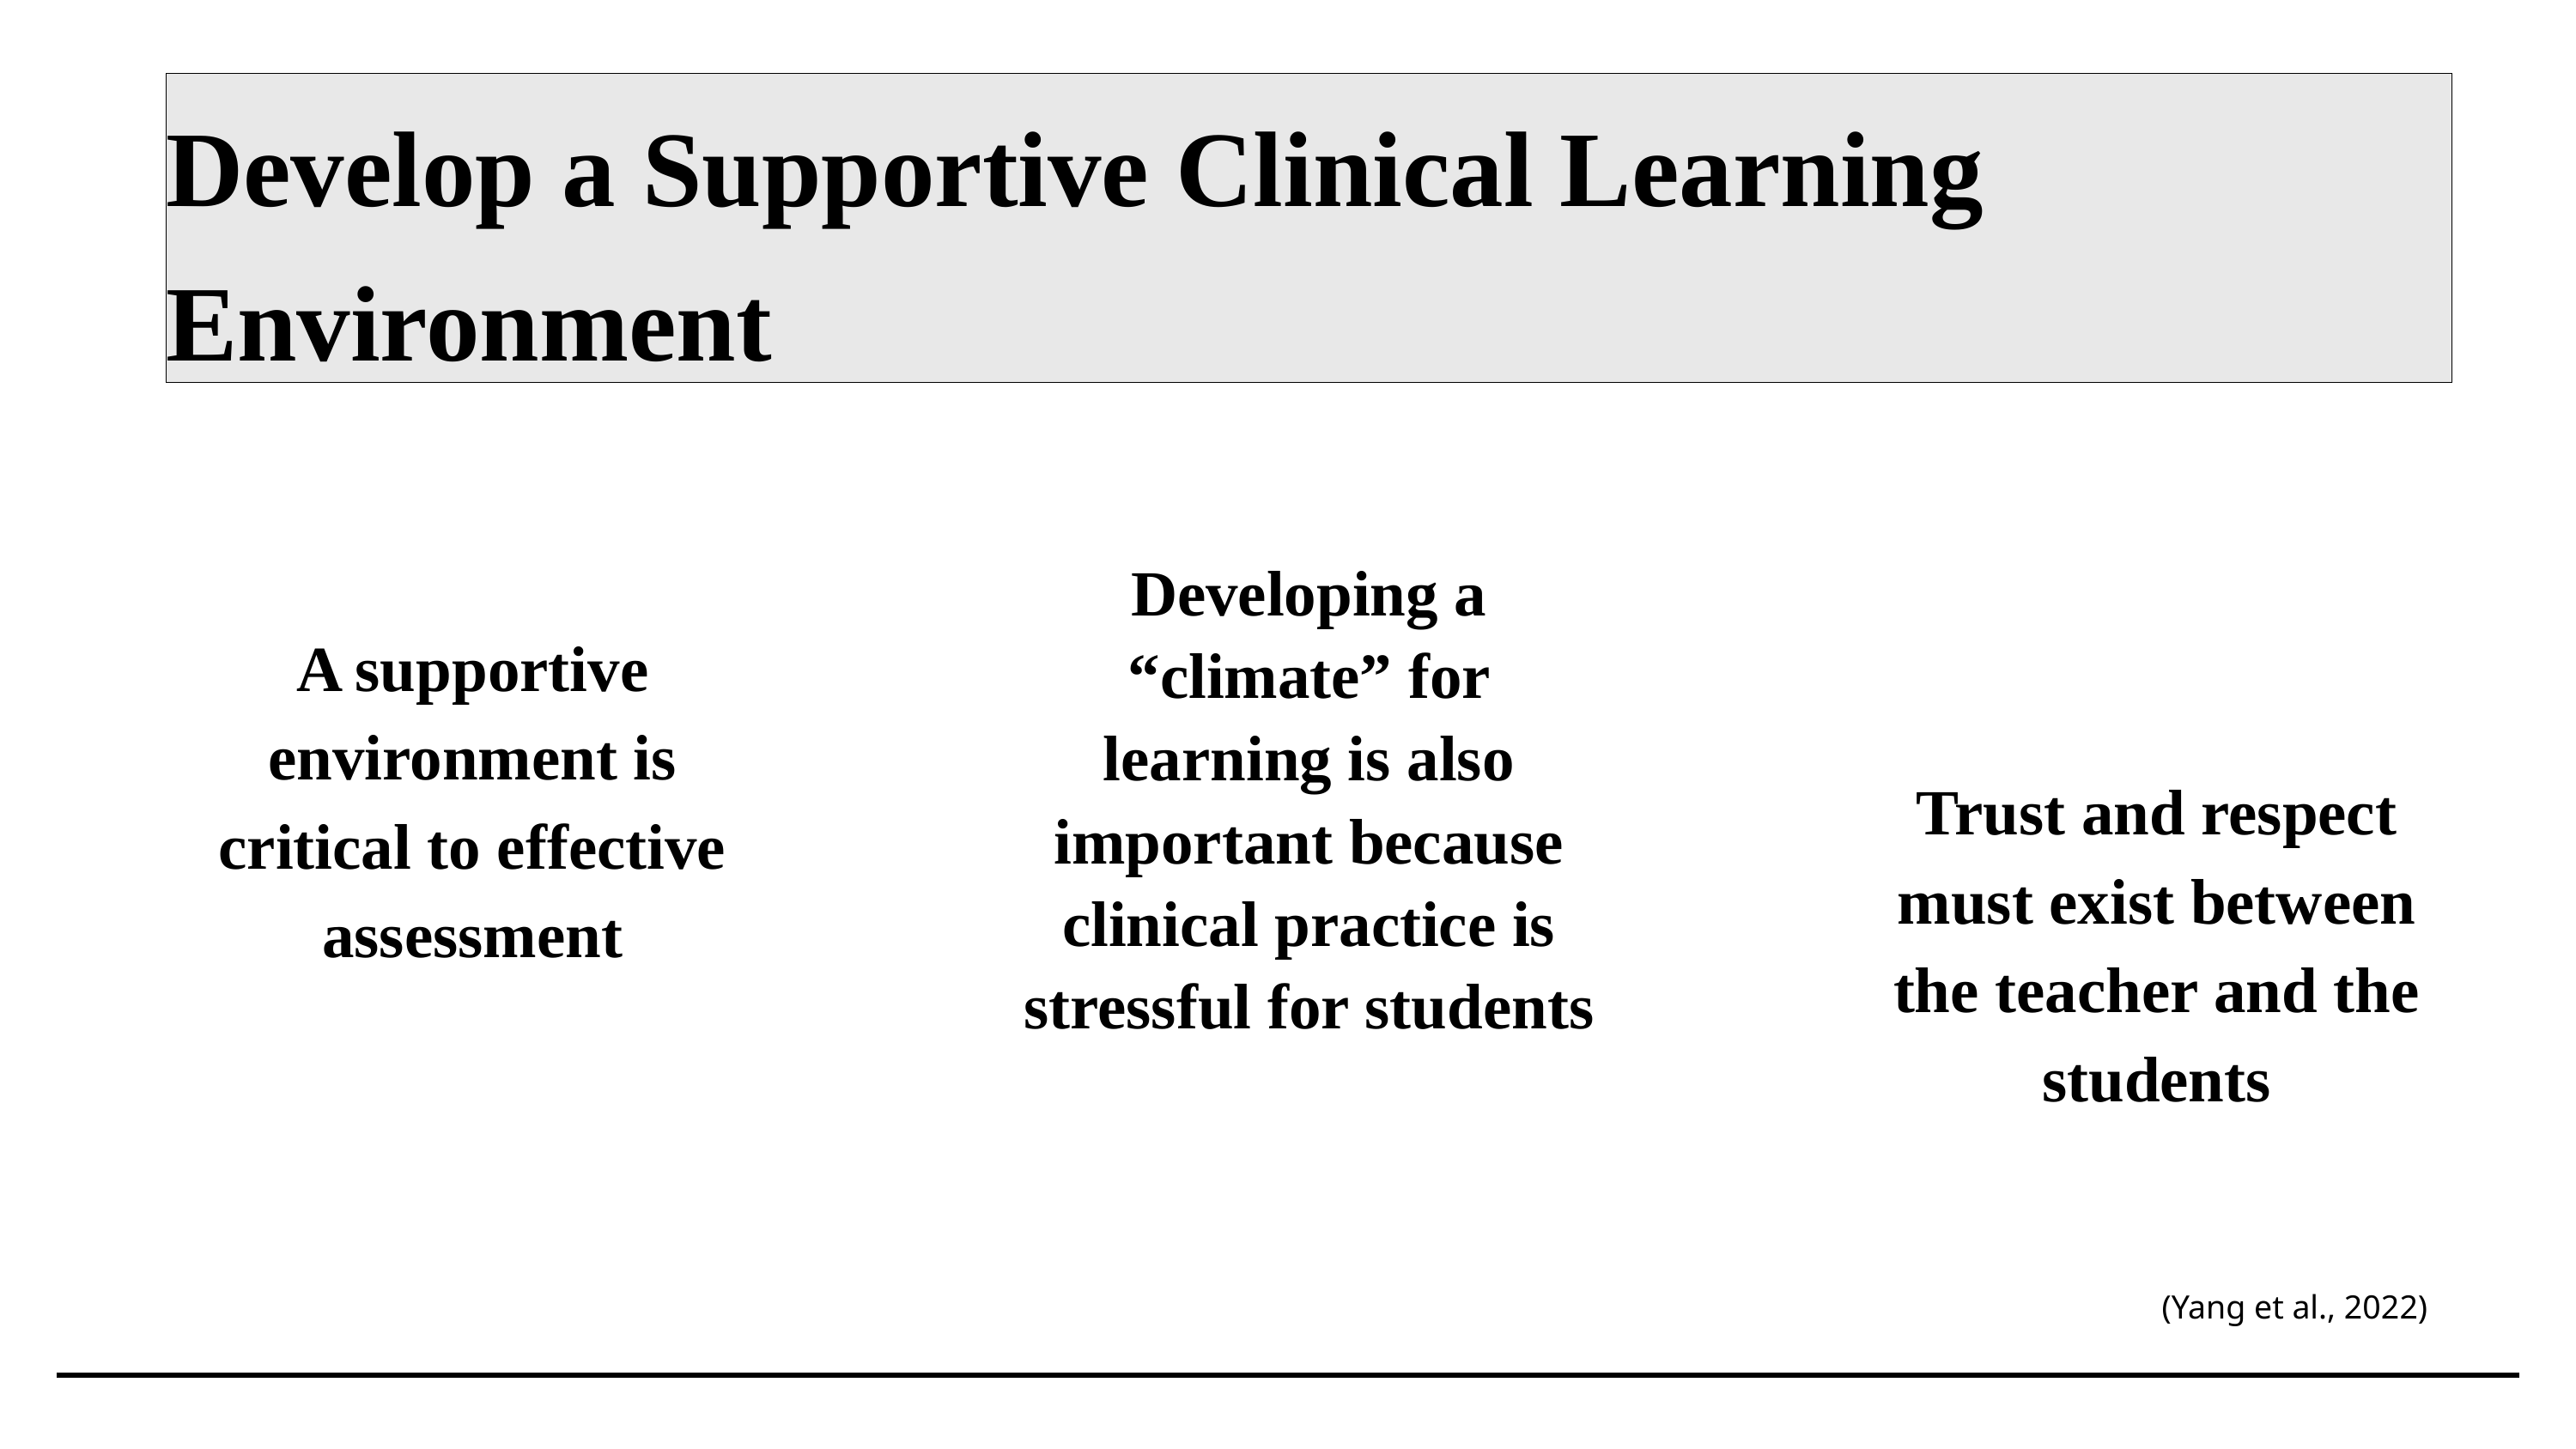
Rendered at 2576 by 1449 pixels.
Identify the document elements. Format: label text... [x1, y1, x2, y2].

text_box Trust and respect must exist between the teacher and the students [1850, 759, 2432, 1115]
text_box Developing a “climate” for learning is also important because clinical practice is stressful for students [997, 539, 1621, 1049]
text_box A supportive environment is critical to effective assessment [144, 615, 769, 971]
text_box Develop a Supportive Clinical Learning Environment [166, 73, 2452, 383]
text_box (Yang et al., 2022) [2148, 1280, 2441, 1332]
